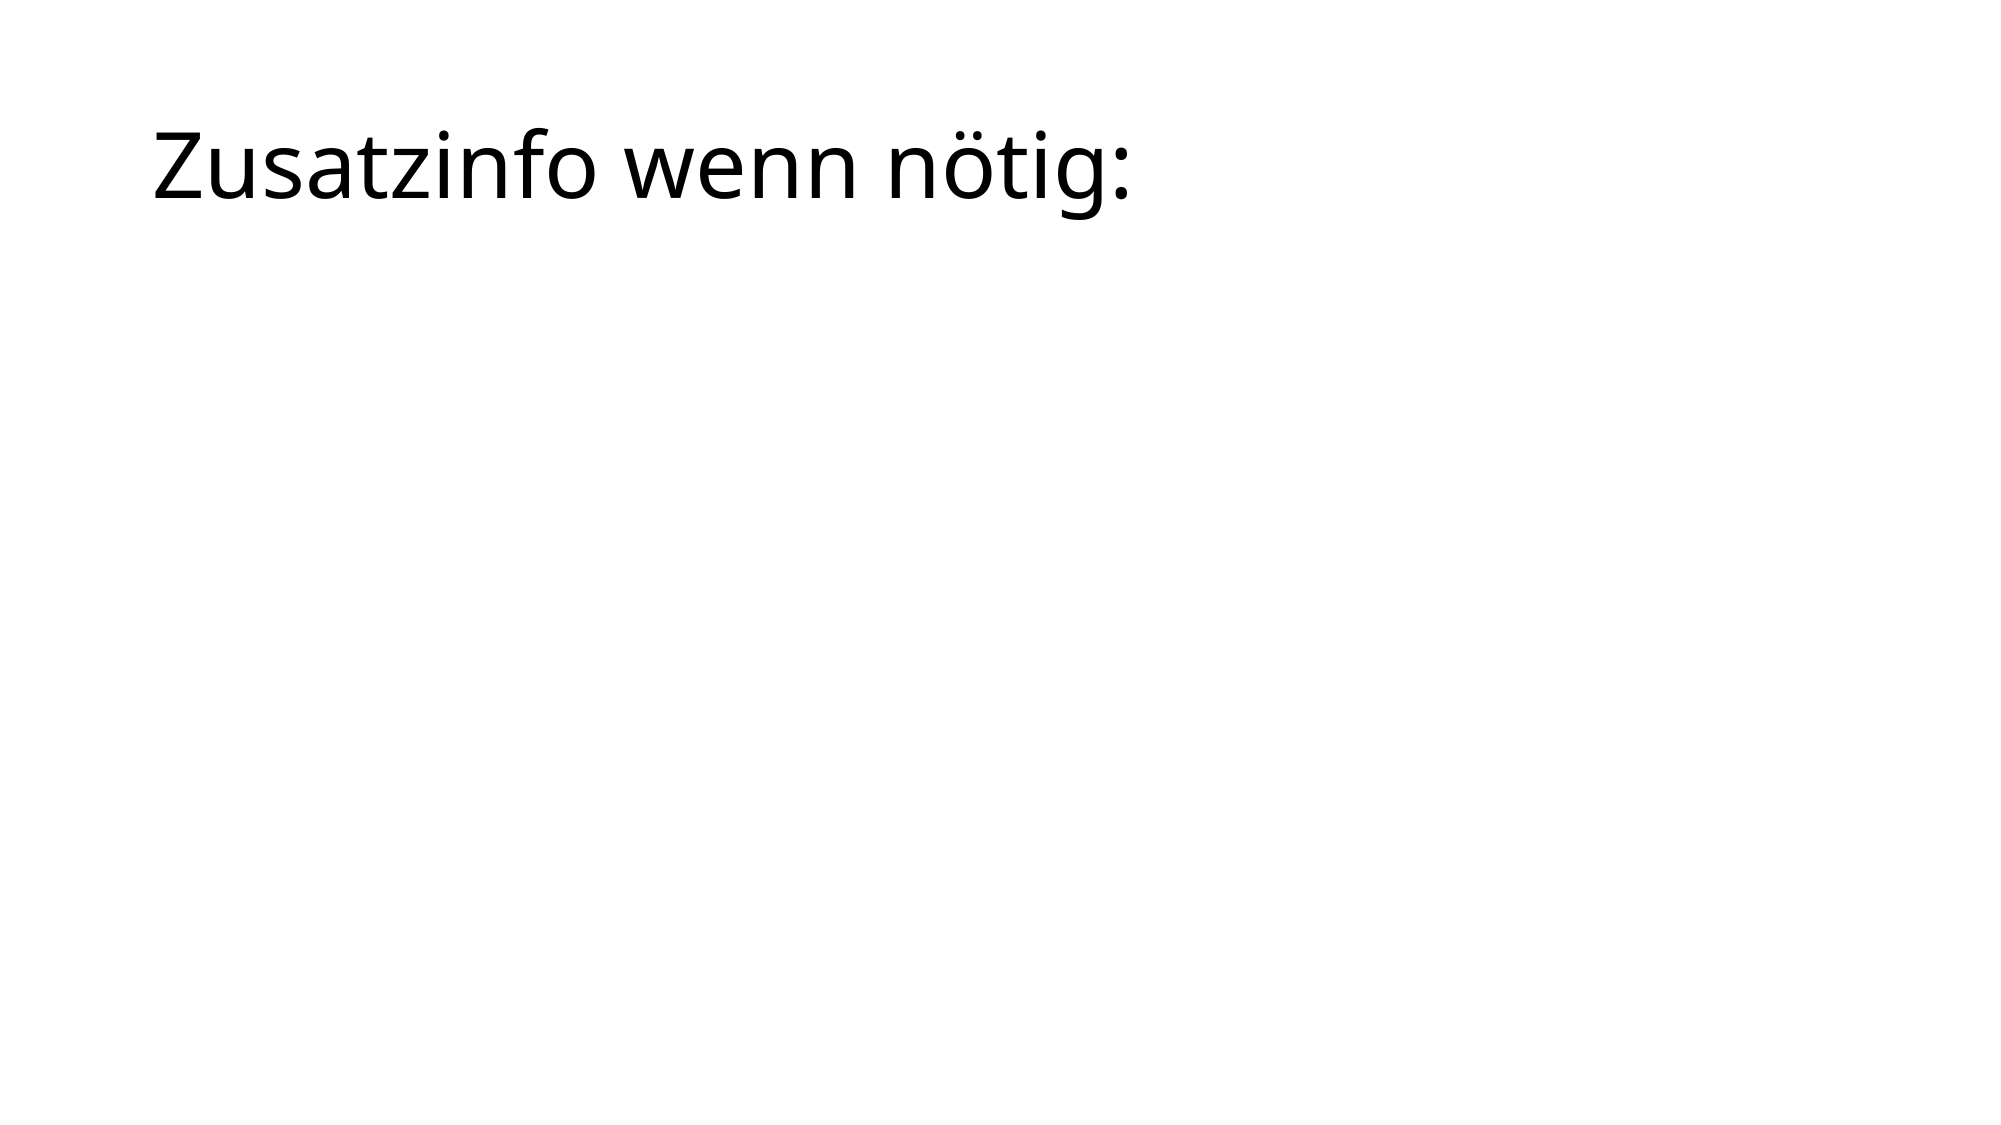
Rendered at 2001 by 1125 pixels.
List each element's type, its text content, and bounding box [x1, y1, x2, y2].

title Zusatzinfo wenn nötig: [137, 59, 1863, 278]
